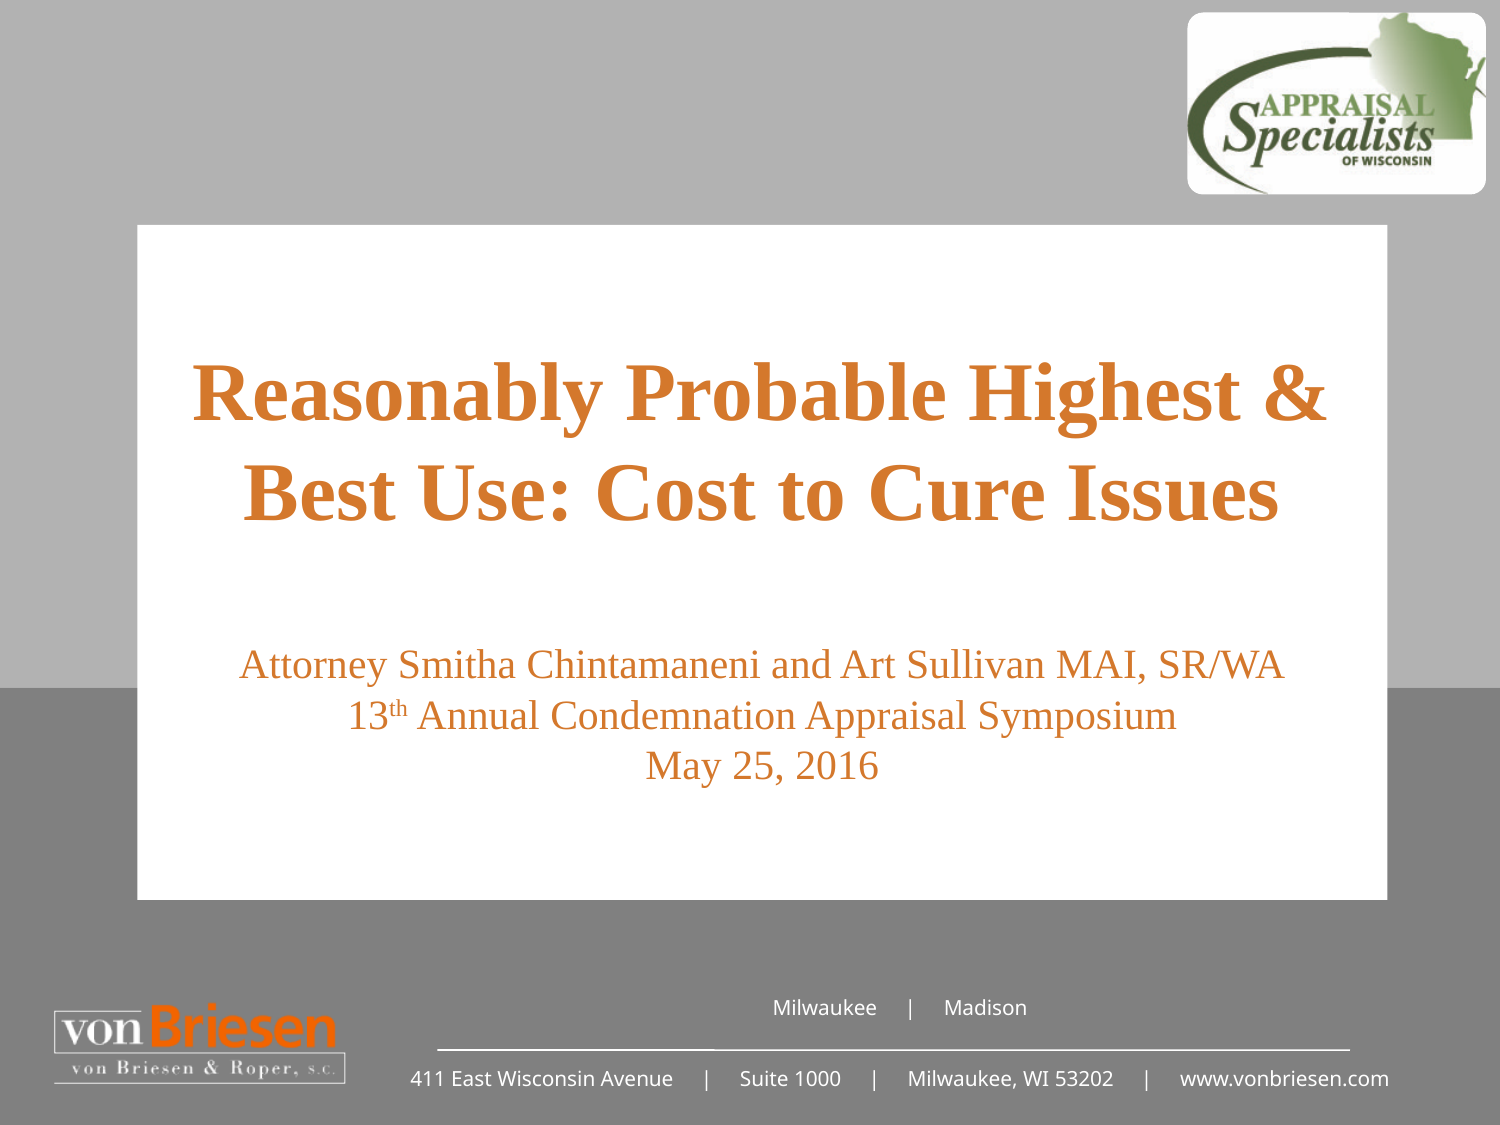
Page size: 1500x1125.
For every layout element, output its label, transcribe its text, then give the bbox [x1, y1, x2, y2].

title Reasonably Probable Highest & Best Use: Cost to Cure Issues Attorney Smitha Chintamaneni and Art Sullivan MAI, SR/WA 13th Annual Condemnation Appraisal Symposium May 25, 2016 [137, 224, 1388, 901]
picture [1187, 12, 1487, 195]
picture [37, 992, 363, 1100]
